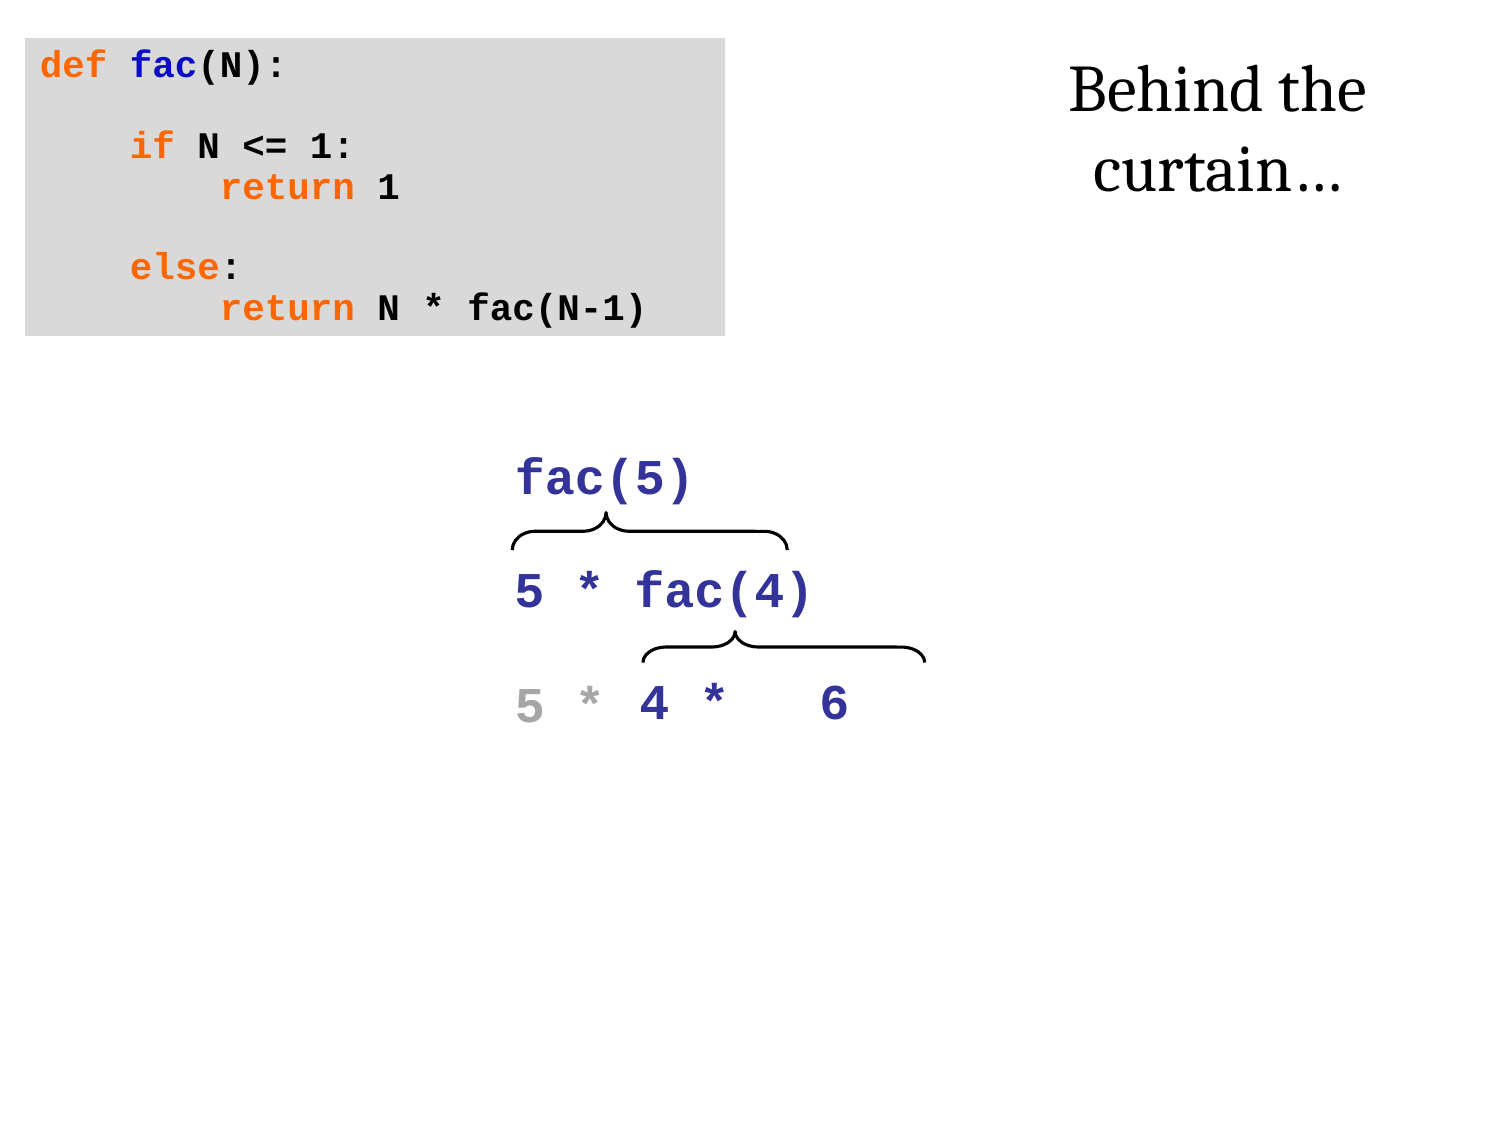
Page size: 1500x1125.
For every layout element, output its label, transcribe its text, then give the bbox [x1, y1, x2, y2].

text_box Behind the curtain… [993, 37, 1444, 213]
text_box [512, 512, 788, 551]
text_box def fac(N): if N <= 1: return 1 else: return N * fac(N-1) [24, 38, 725, 336]
text_box 5 * [499, 664, 877, 740]
text_box fac(5) [500, 437, 988, 513]
text_box 5 * fac(4) [499, 549, 1025, 625]
text_box [642, 631, 925, 663]
text_box 4 * 6 [624, 662, 1150, 738]
